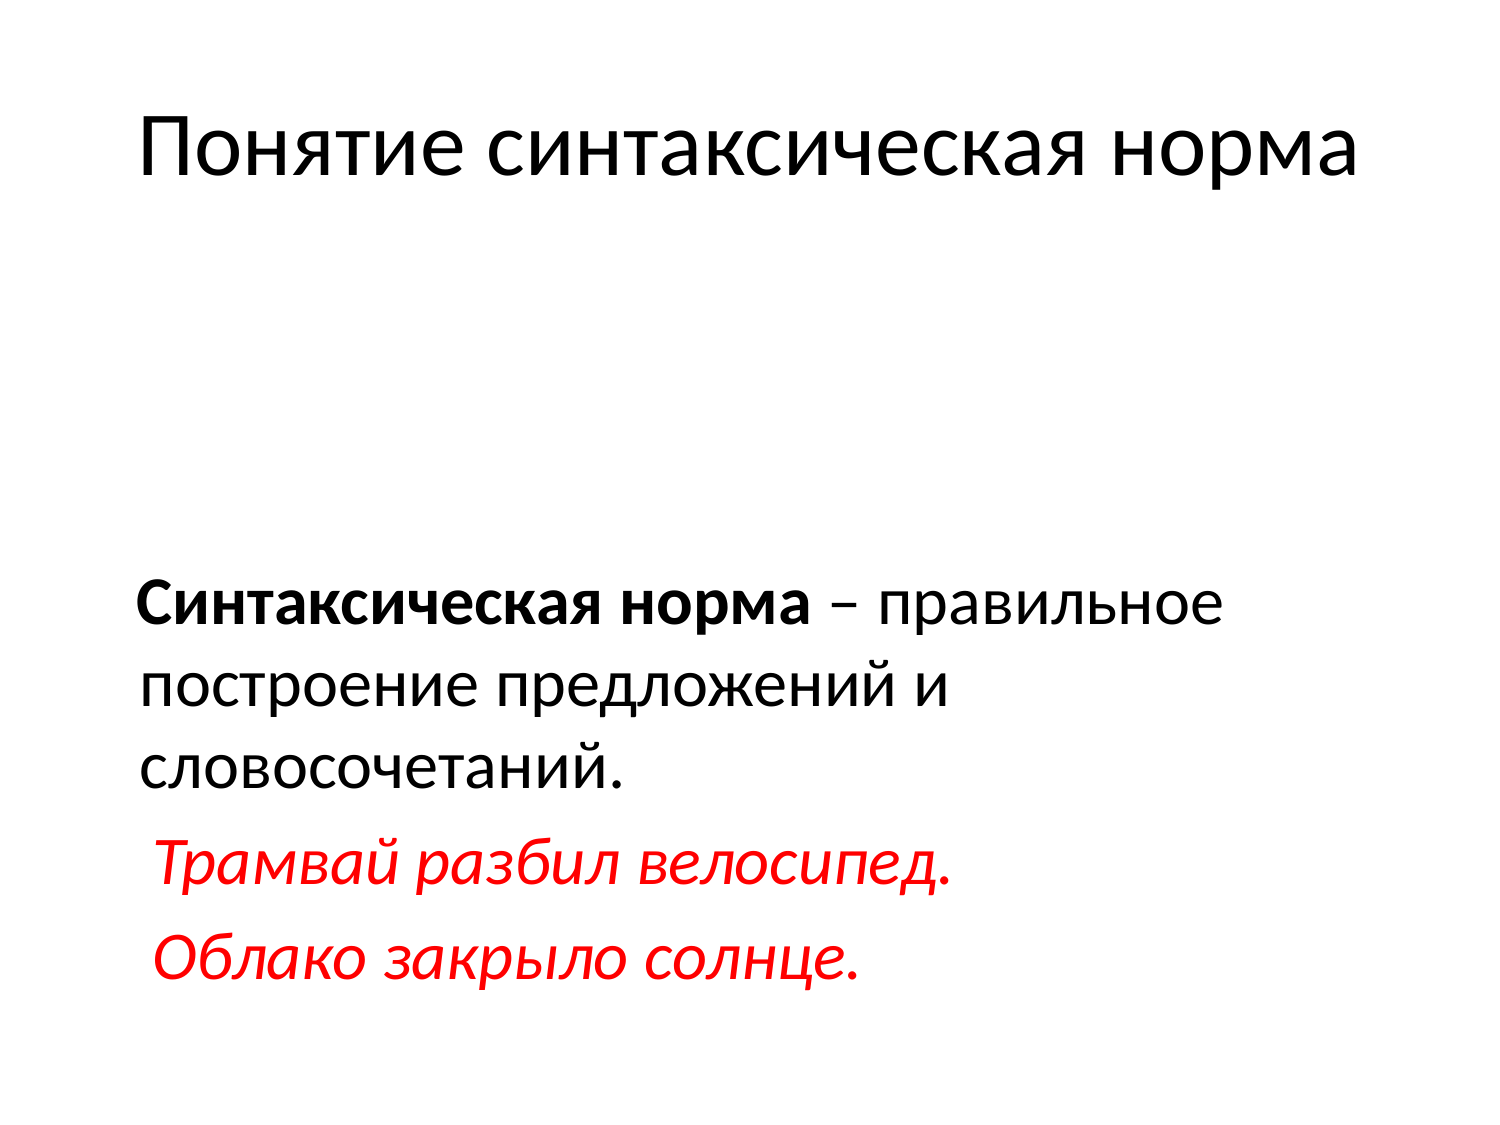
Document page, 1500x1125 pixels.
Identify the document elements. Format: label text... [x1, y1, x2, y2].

title Понятие синтаксическая норма [75, 45, 1425, 233]
list Синтаксическая норма – правильное построение предложений и словосочетаний. Трамвай разбил велосипед. Облако закрыло солнце. [75, 262, 1425, 1005]
